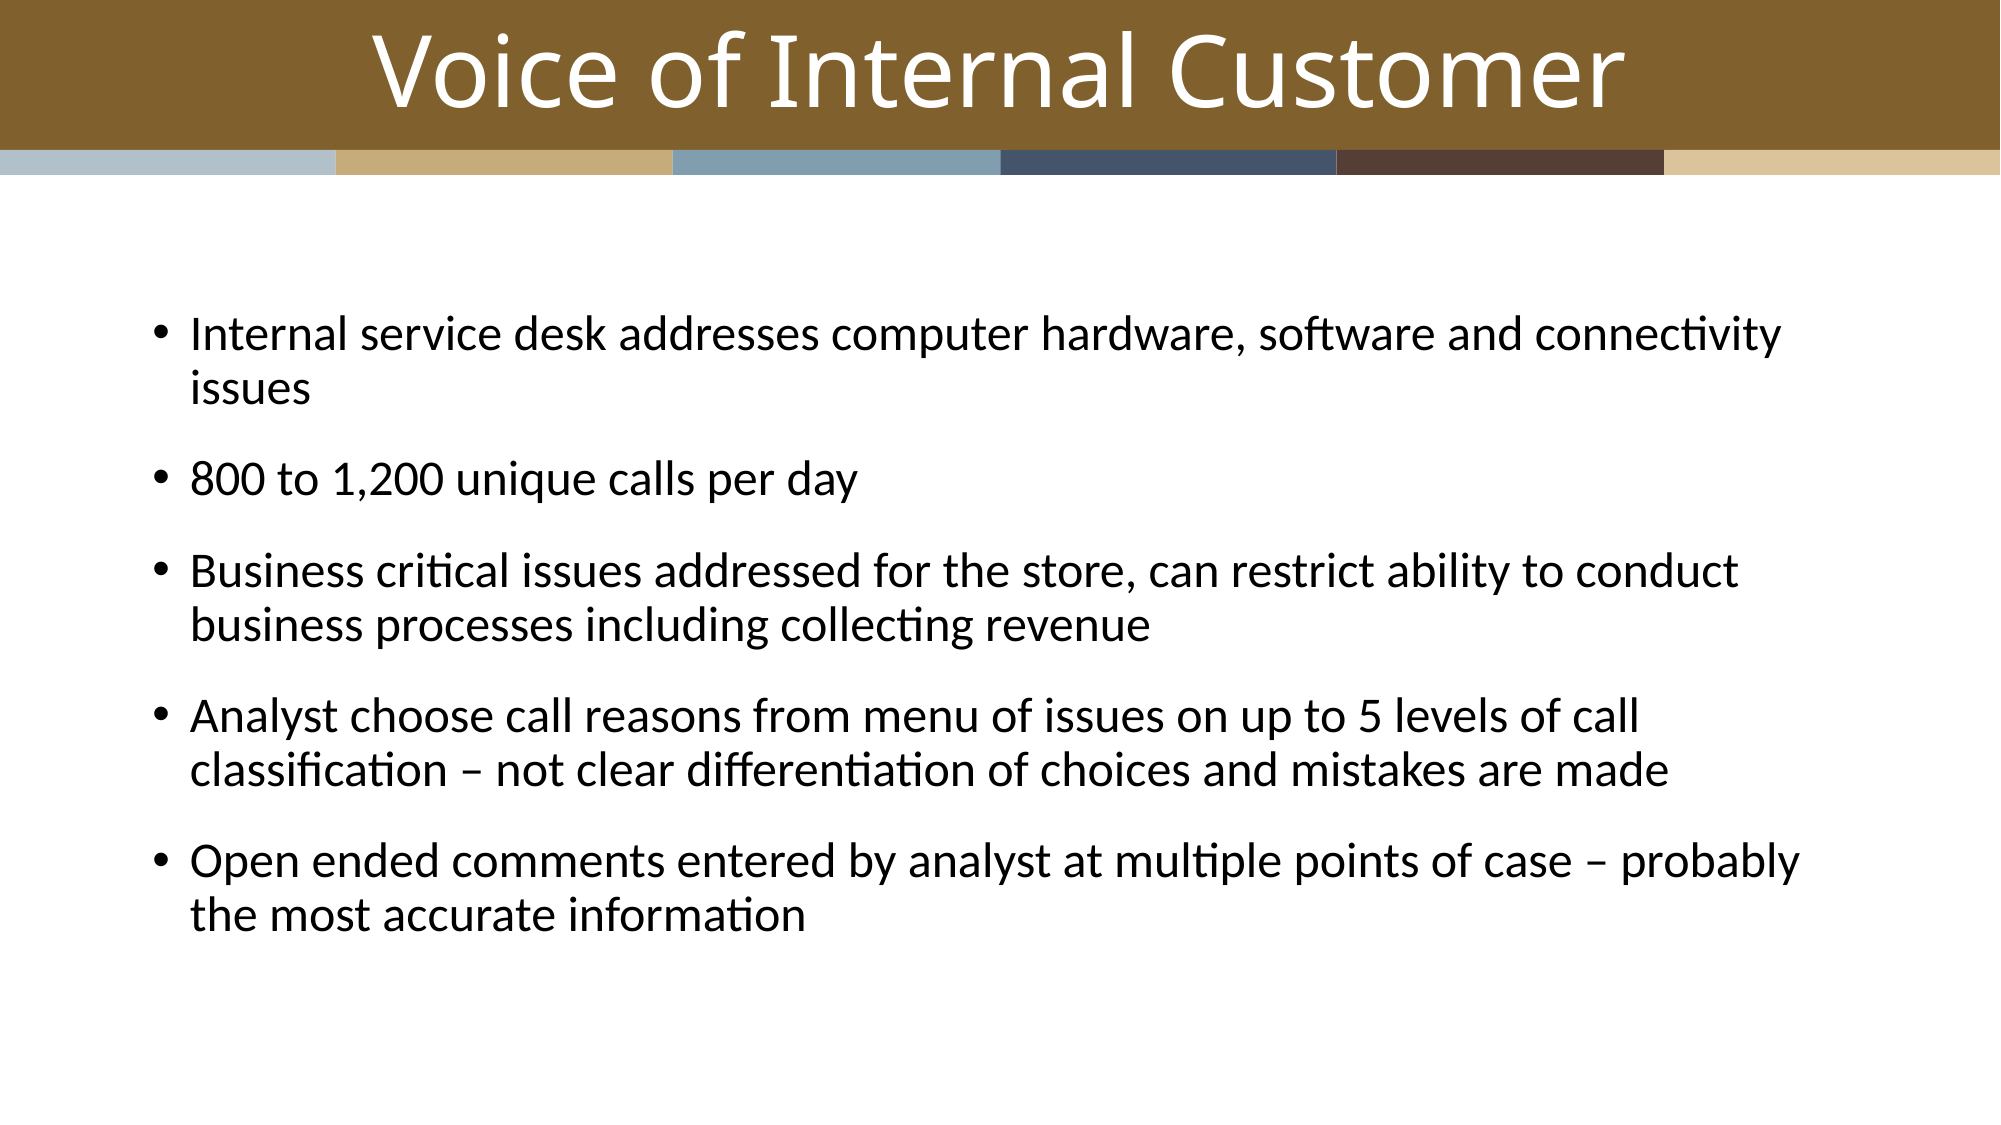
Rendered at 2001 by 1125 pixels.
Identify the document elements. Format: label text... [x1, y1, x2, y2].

list Internal service desk addresses computer hardware, software and connectivity issues 800 to 1,200 unique calls per day Business critical issues addressed for the store, can restrict ability to conduct business processes including collecting revenue Analyst choose call reasons from menu of issues on up to 5 levels of call classification – not clear differentiation of choices and mistakes are made Open ended comments entered by analyst at multiple points of case – probably the most accurate information [137, 299, 1863, 1014]
title Voice of Internal Customer [0, 0, 2000, 150]
